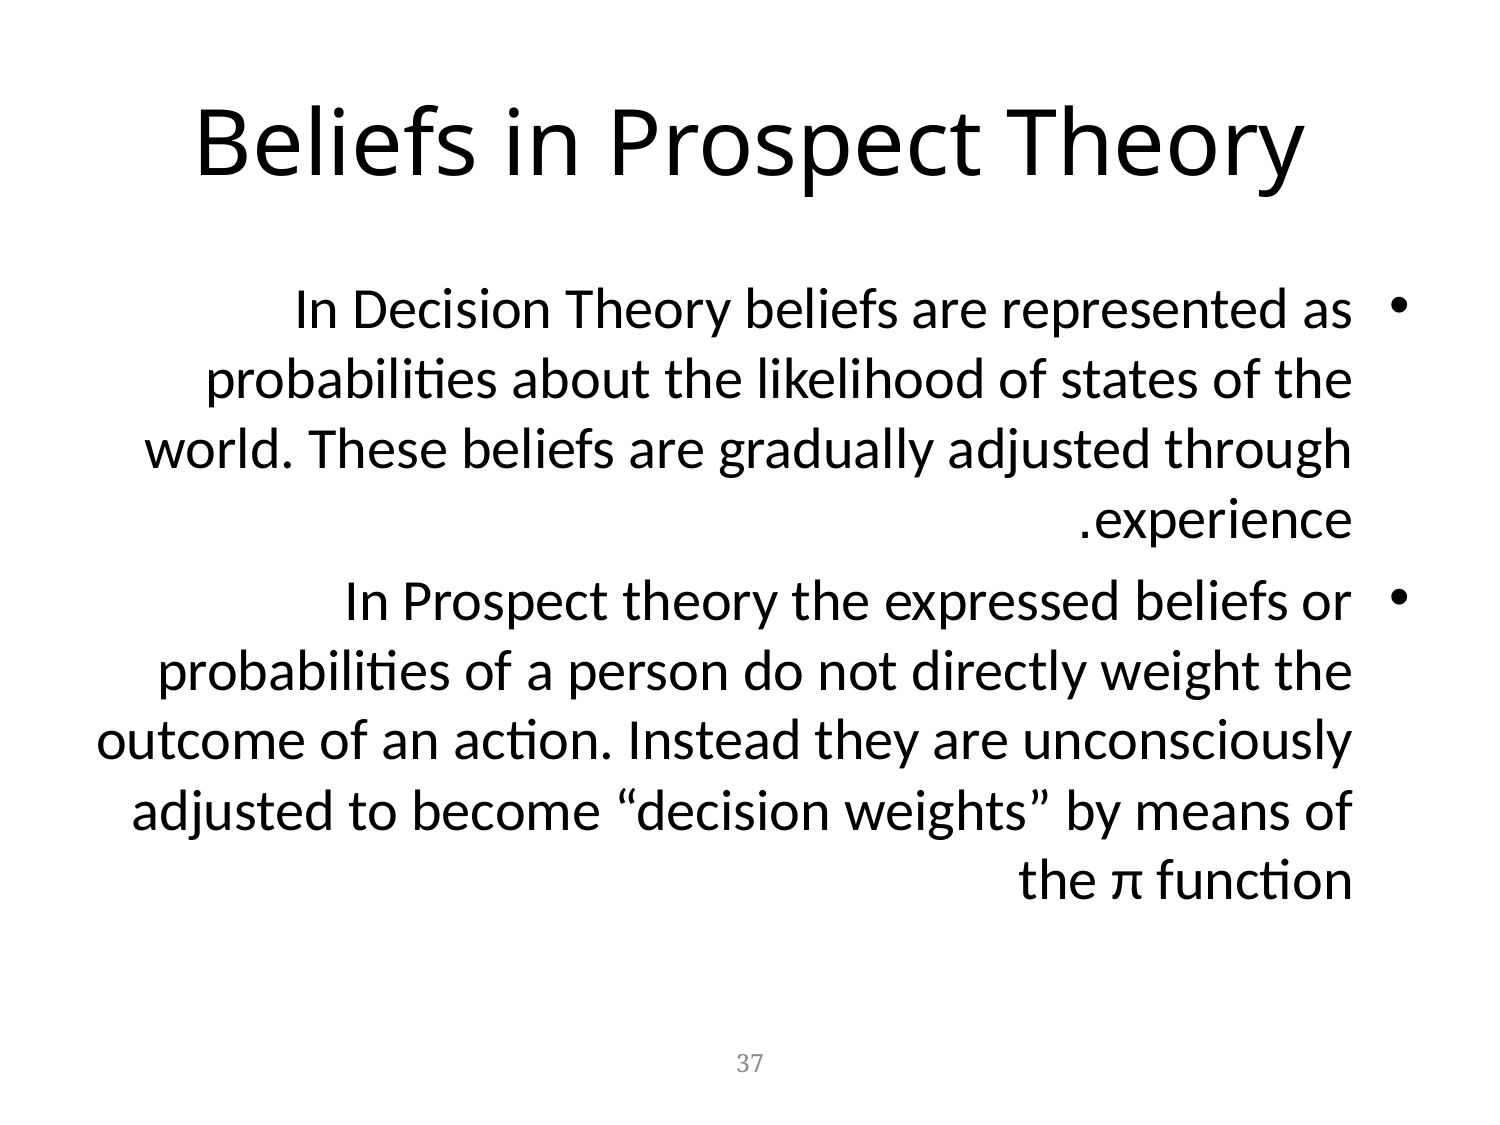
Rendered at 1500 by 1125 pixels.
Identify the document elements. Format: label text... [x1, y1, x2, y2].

list In Decision Theory beliefs are represented as probabilities about the likelihood of states of the world. These beliefs are gradually adjusted through experience. In Prospect theory the expressed beliefs or probabilities of a person do not directly weight the outcome of an action. Instead they are unconsciously adjusted to become “decision weights” by means of the π function [75, 262, 1425, 1005]
slide_number 37 [512, 1025, 988, 1104]
title Beliefs in Prospect Theory [75, 45, 1425, 233]
